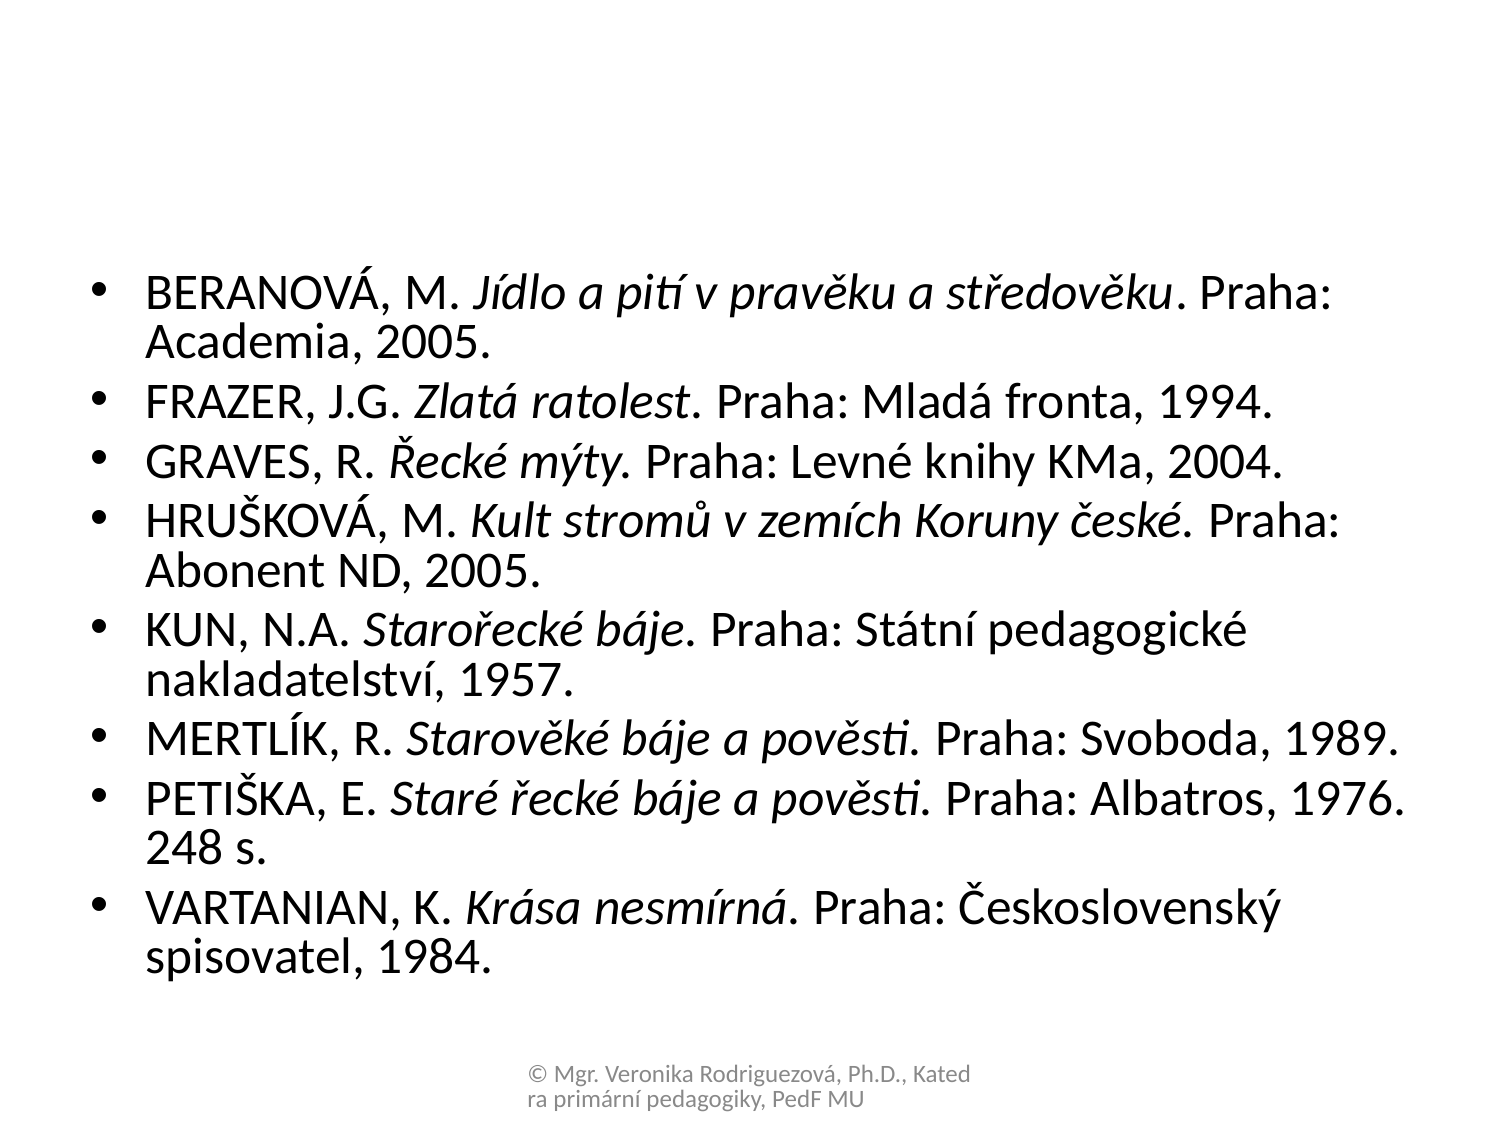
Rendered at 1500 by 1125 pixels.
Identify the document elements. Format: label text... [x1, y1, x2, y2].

footer © Mgr. Veronika Rodriguezová, Ph.D., Katedra primární pedagogiky, PedF MU [512, 1042, 988, 1103]
list BERANOVÁ, M. Jídlo a pití v pravěku a středověku. Praha: Academia, 2005. FRAZER, J.G. Zlatá ratolest. Praha: Mladá fronta, 1994. GRAVES, R. Řecké mýty. Praha: Levné knihy KMa, 2004. HRUŠKOVÁ, M. Kult stromů v zemích Koruny české. Praha: Abonent ND, 2005. KUN, N.A. Starořecké báje. Praha: Státní pedagogické nakladatelství, 1957. MERTLÍK, R. Starověké báje a pověsti. Praha: Svoboda, 1989. PETIŠKA, E. Staré řecké báje a pověsti. Praha: Albatros, 1976. 248 s. VARTANIAN, K. Krása nesmírná. Praha: Československý spisovatel, 1984. [74, 262, 1426, 1006]
